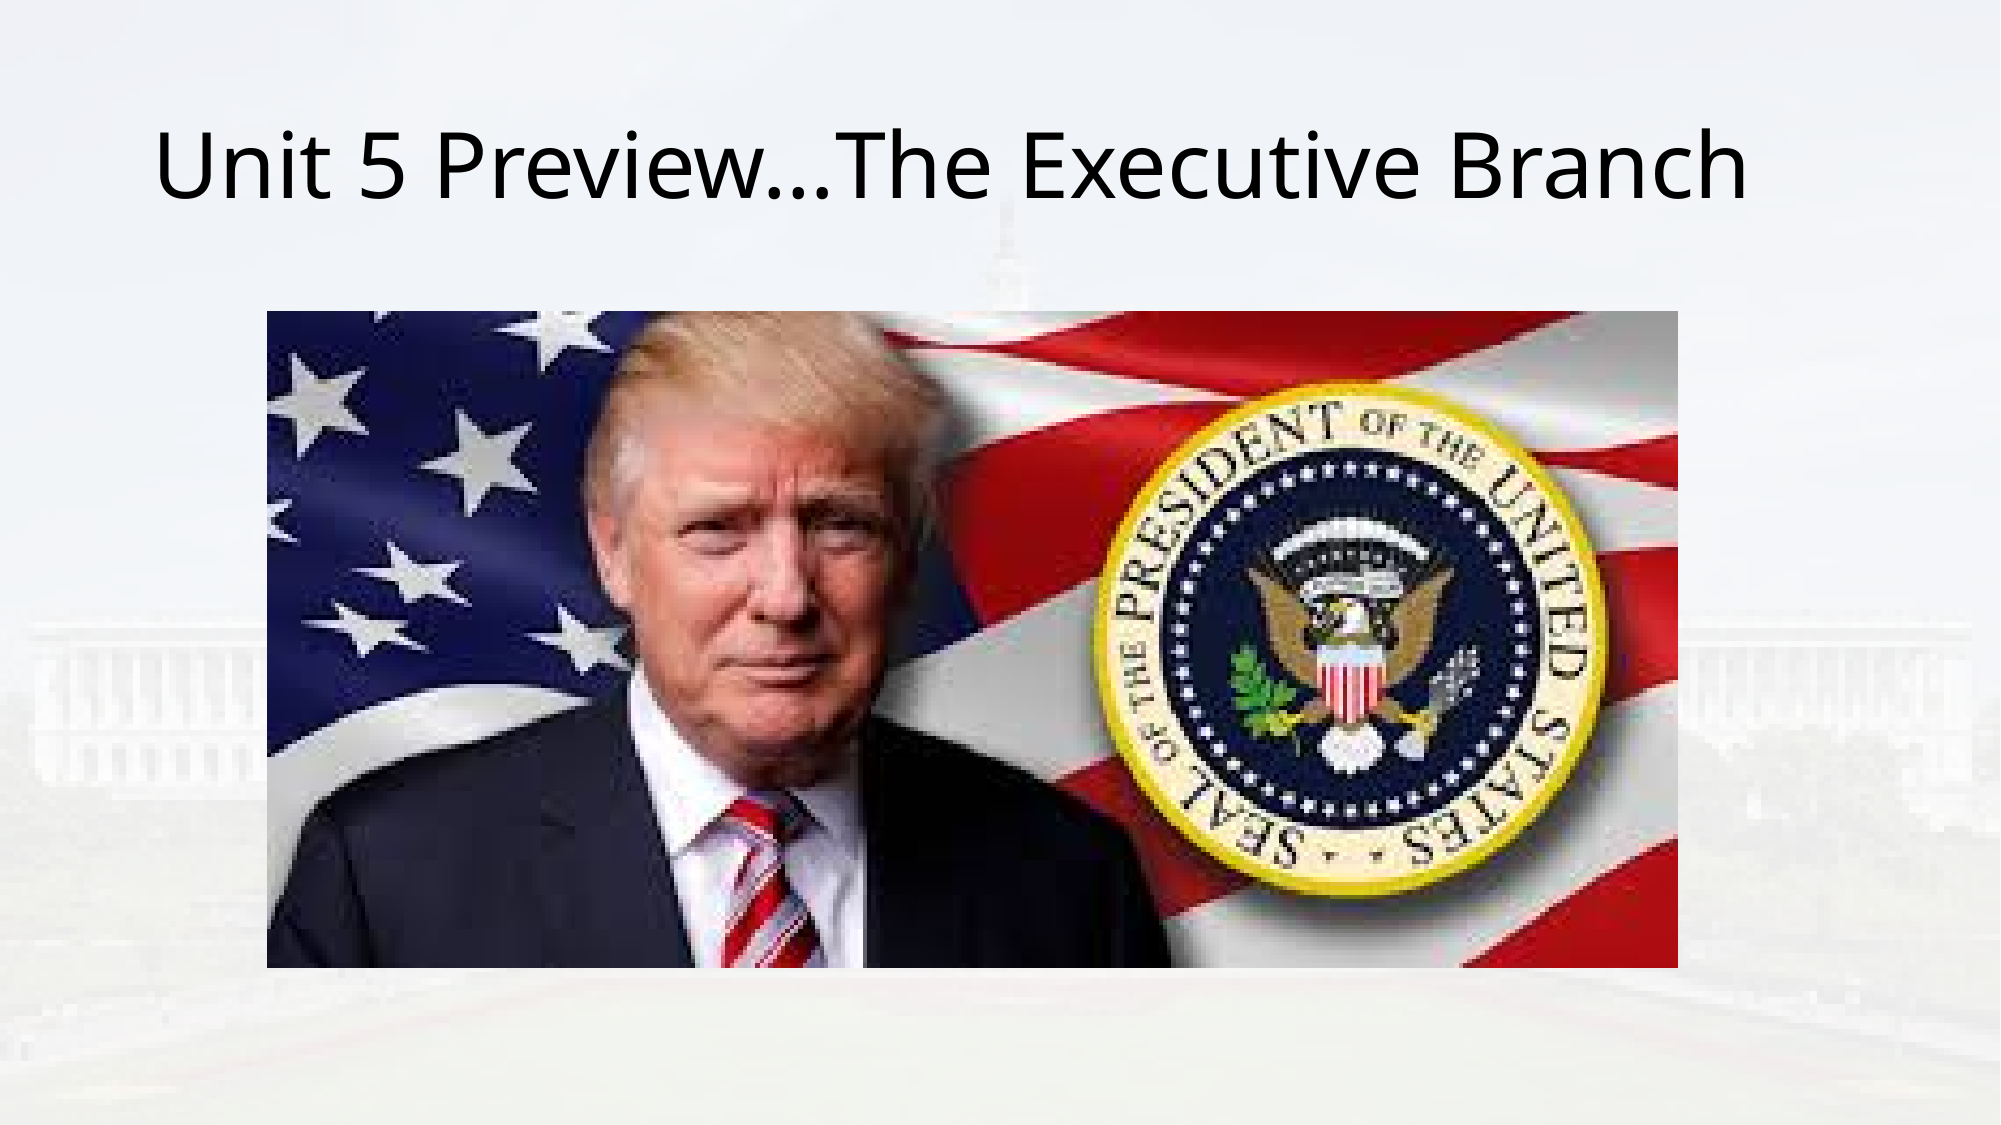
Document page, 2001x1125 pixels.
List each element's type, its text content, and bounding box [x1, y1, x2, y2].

picture [267, 311, 1678, 968]
title Unit 5 Preview…The Executive Branch [137, 59, 1863, 278]
